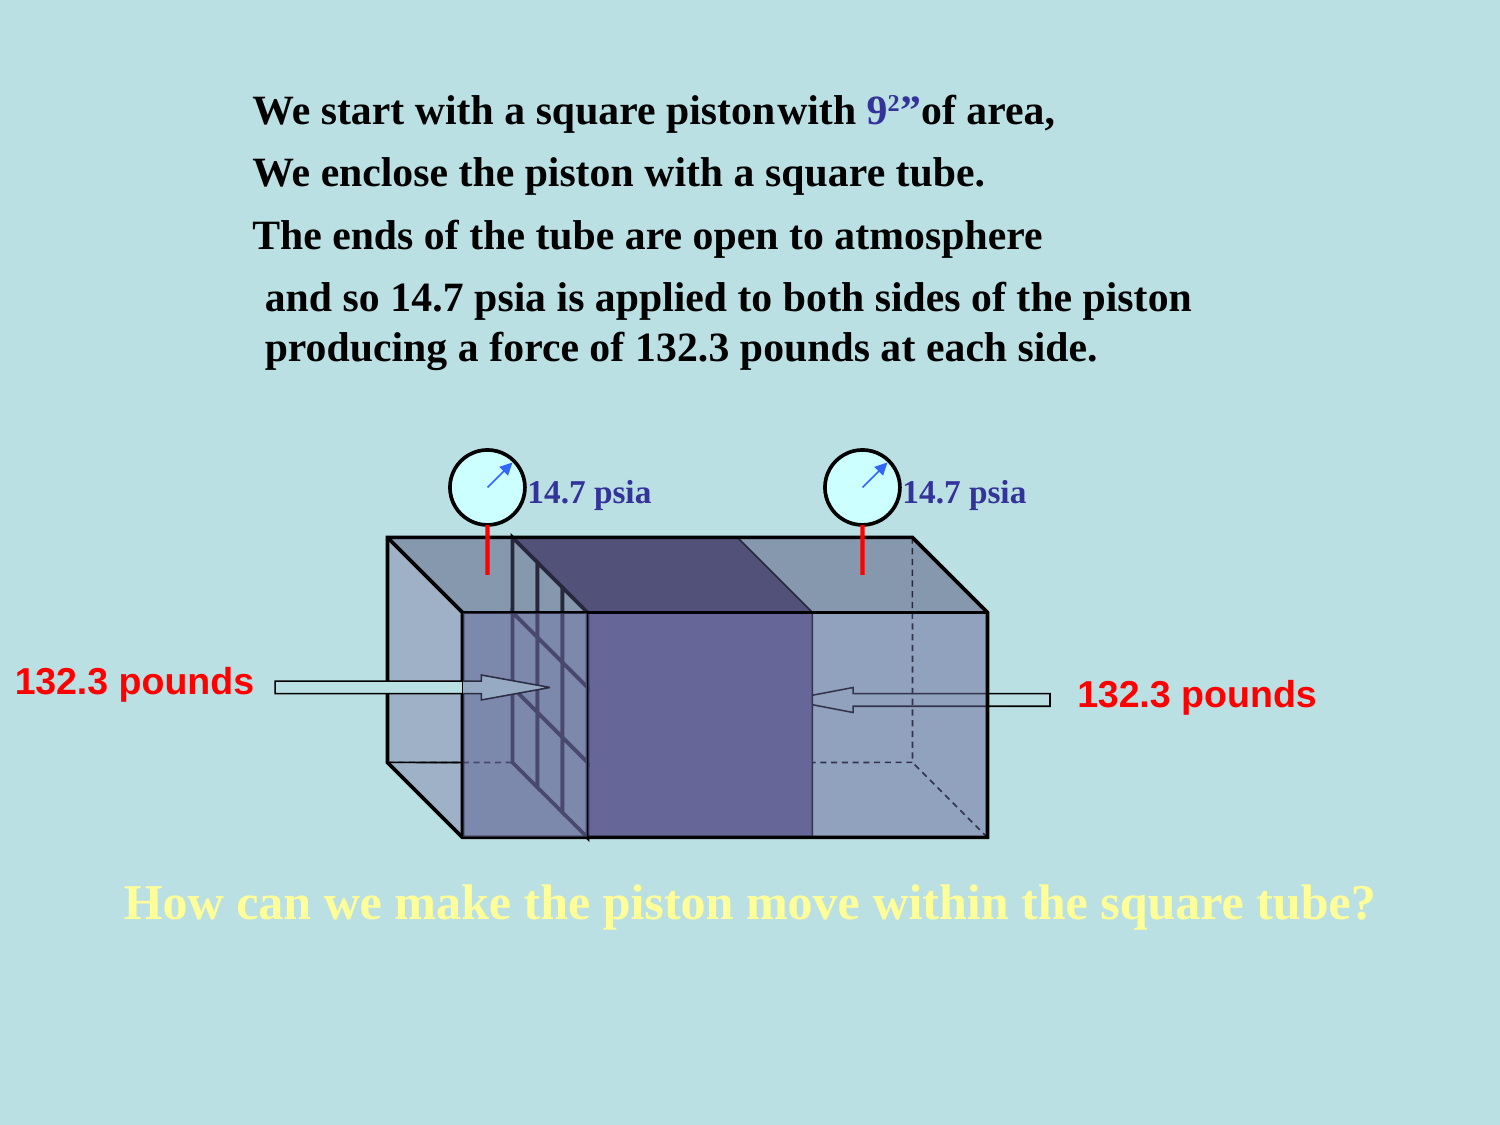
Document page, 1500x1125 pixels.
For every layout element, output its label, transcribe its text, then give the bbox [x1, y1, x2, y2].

text_box producing a force of 132.3 pounds at each side. [249, 312, 1119, 423]
text_box [824, 449, 890, 525]
text_box with 92”of area, [762, 75, 1138, 137]
text_box [862, 462, 888, 488]
text_box [588, 537, 988, 838]
text_box We enclose the piston with a square tube. [237, 137, 1163, 200]
text_box 132.3 pounds [0, 649, 275, 710]
text_box [449, 449, 515, 525]
text_box [275, 681, 462, 694]
text_box 14.7 psia [512, 462, 667, 518]
text_box [462, 612, 588, 838]
text_box and so 14.7 psia is applied to both sides of the piston [249, 262, 1500, 328]
text_box [487, 462, 513, 488]
text_box The ends of the tube are open to atmosphere [237, 200, 1500, 265]
text_box 14.7 psia [887, 462, 1042, 518]
text_box We start with a square piston [237, 75, 762, 137]
text_box 132.3 pounds [1062, 662, 1338, 723]
text_box How can we make the piston move within the square tube? [0, 862, 1500, 938]
text_box [988, 693, 1051, 707]
